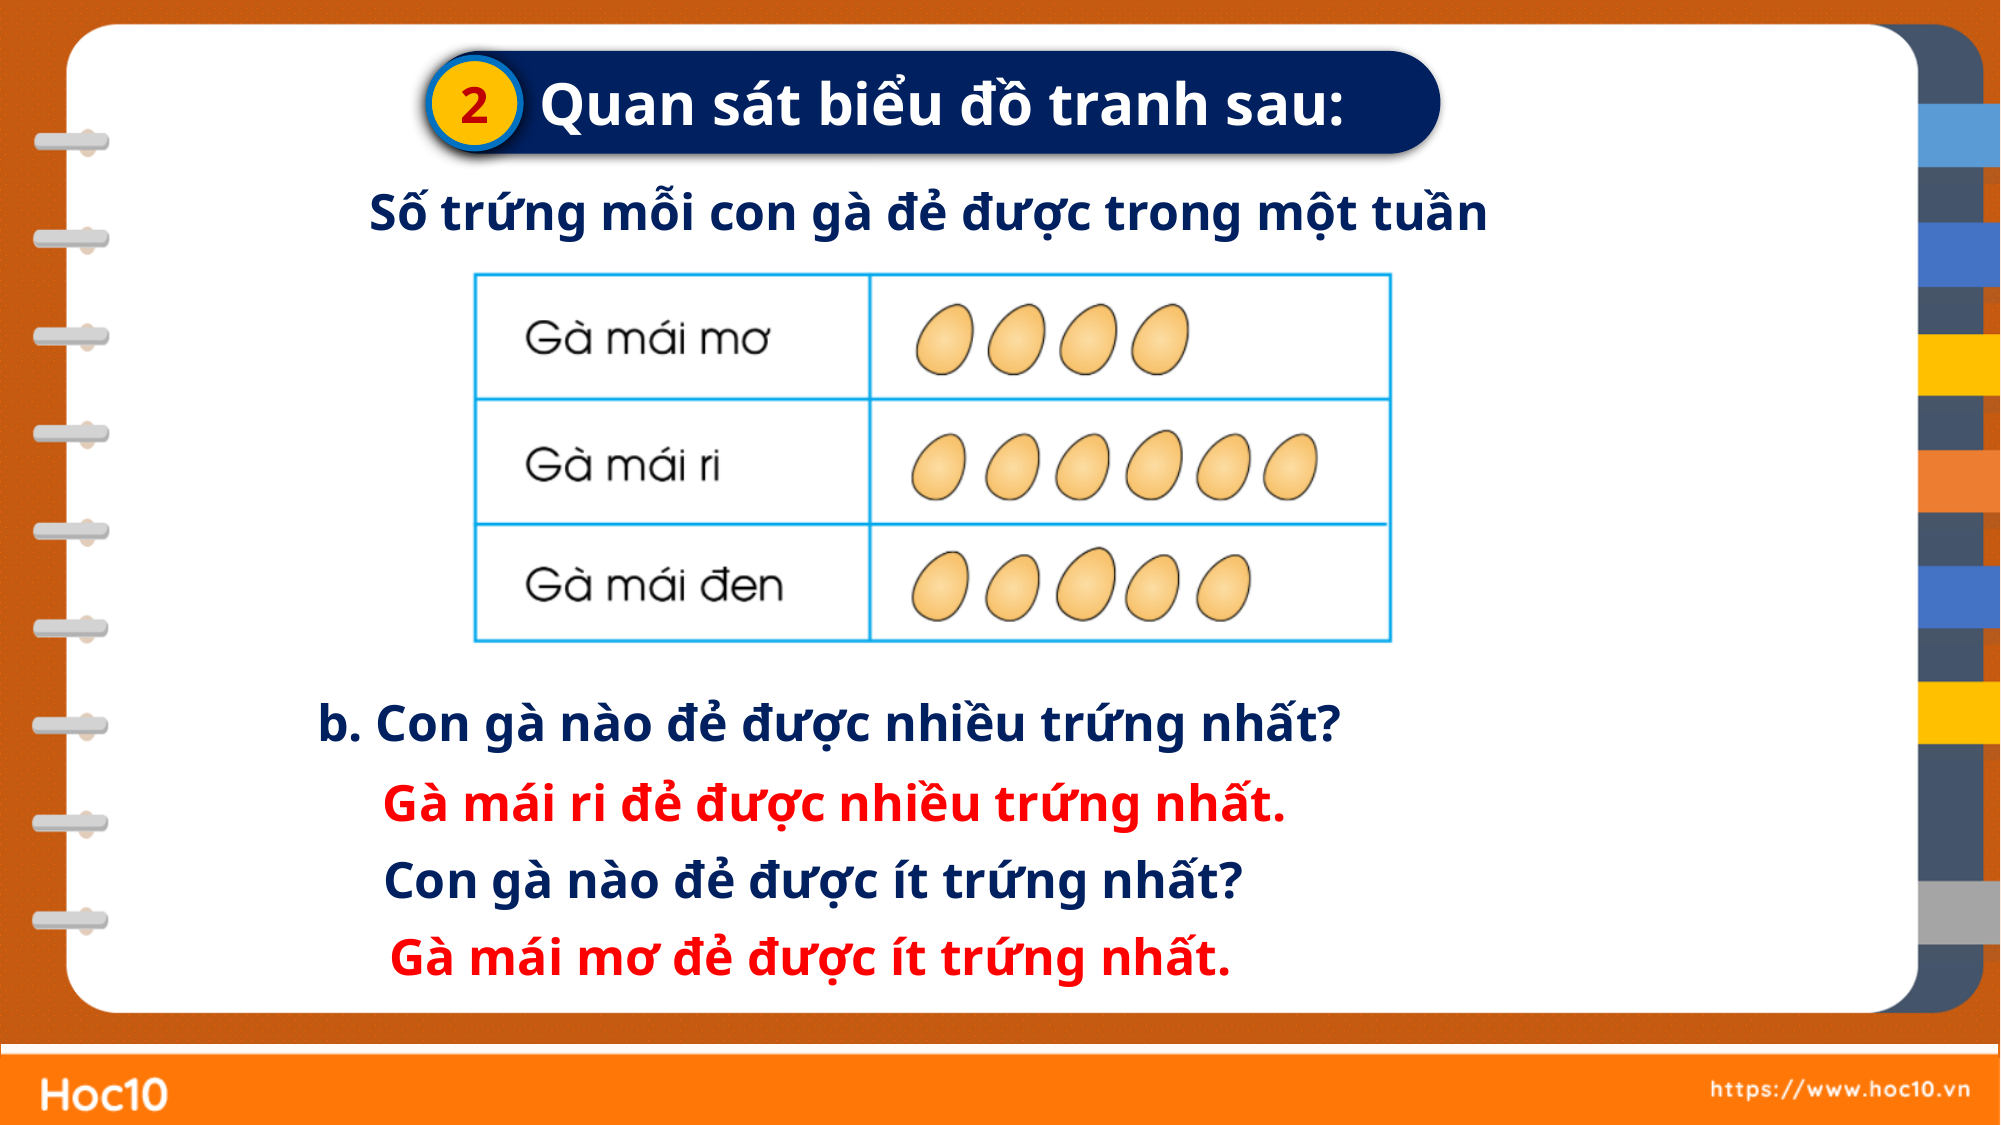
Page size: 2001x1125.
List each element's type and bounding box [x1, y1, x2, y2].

picture [0, 0, 2001, 1125]
text_box [428, 50, 1441, 154]
